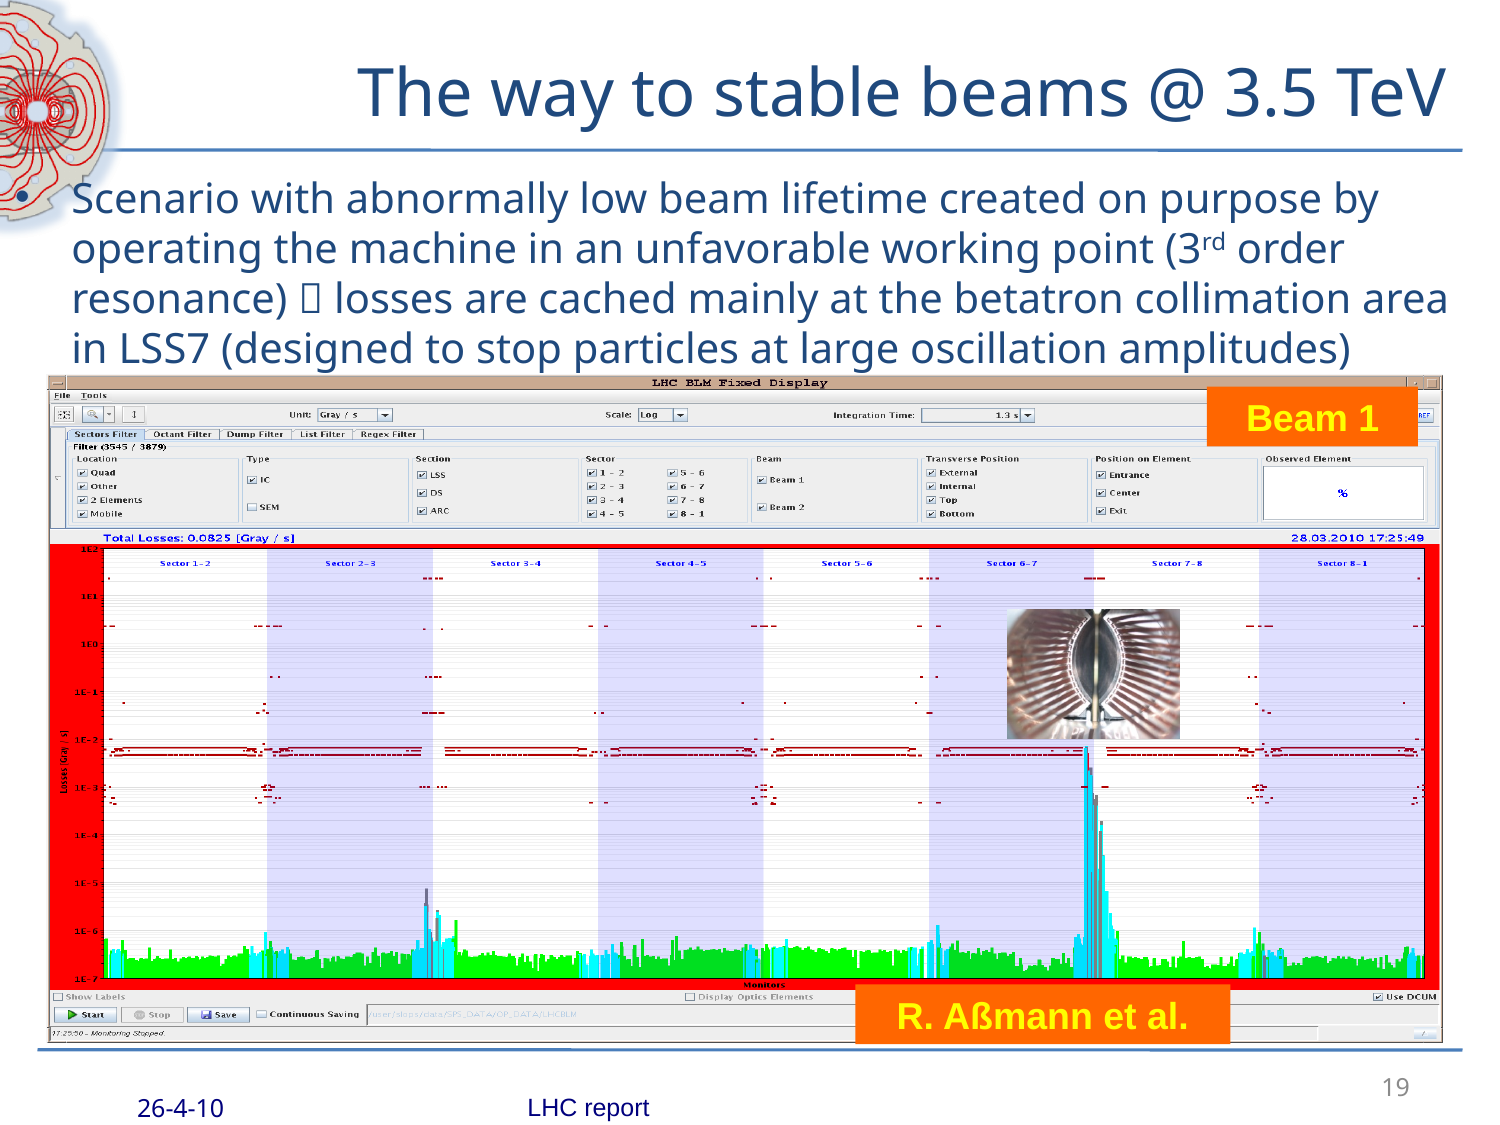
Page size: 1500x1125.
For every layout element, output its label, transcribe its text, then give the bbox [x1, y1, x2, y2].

slide_number 19 [1074, 1074, 1425, 1103]
picture [0, 2, 109, 163]
picture [46, 374, 1443, 1043]
list Scenario with abnormally low beam lifetime created on purpose by operating the machine in an unfavorable working point (3rd order resonance)  losses are cached mainly at the betatron collimation area in LSS7 (designed to stop particles at large oscillation amplitudes) [0, 163, 1500, 1002]
text_box LHC report [512, 1088, 988, 1125]
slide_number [5, 1085, 356, 1125]
title The way to stable beams @ 3.5 TeV [262, 24, 1463, 156]
